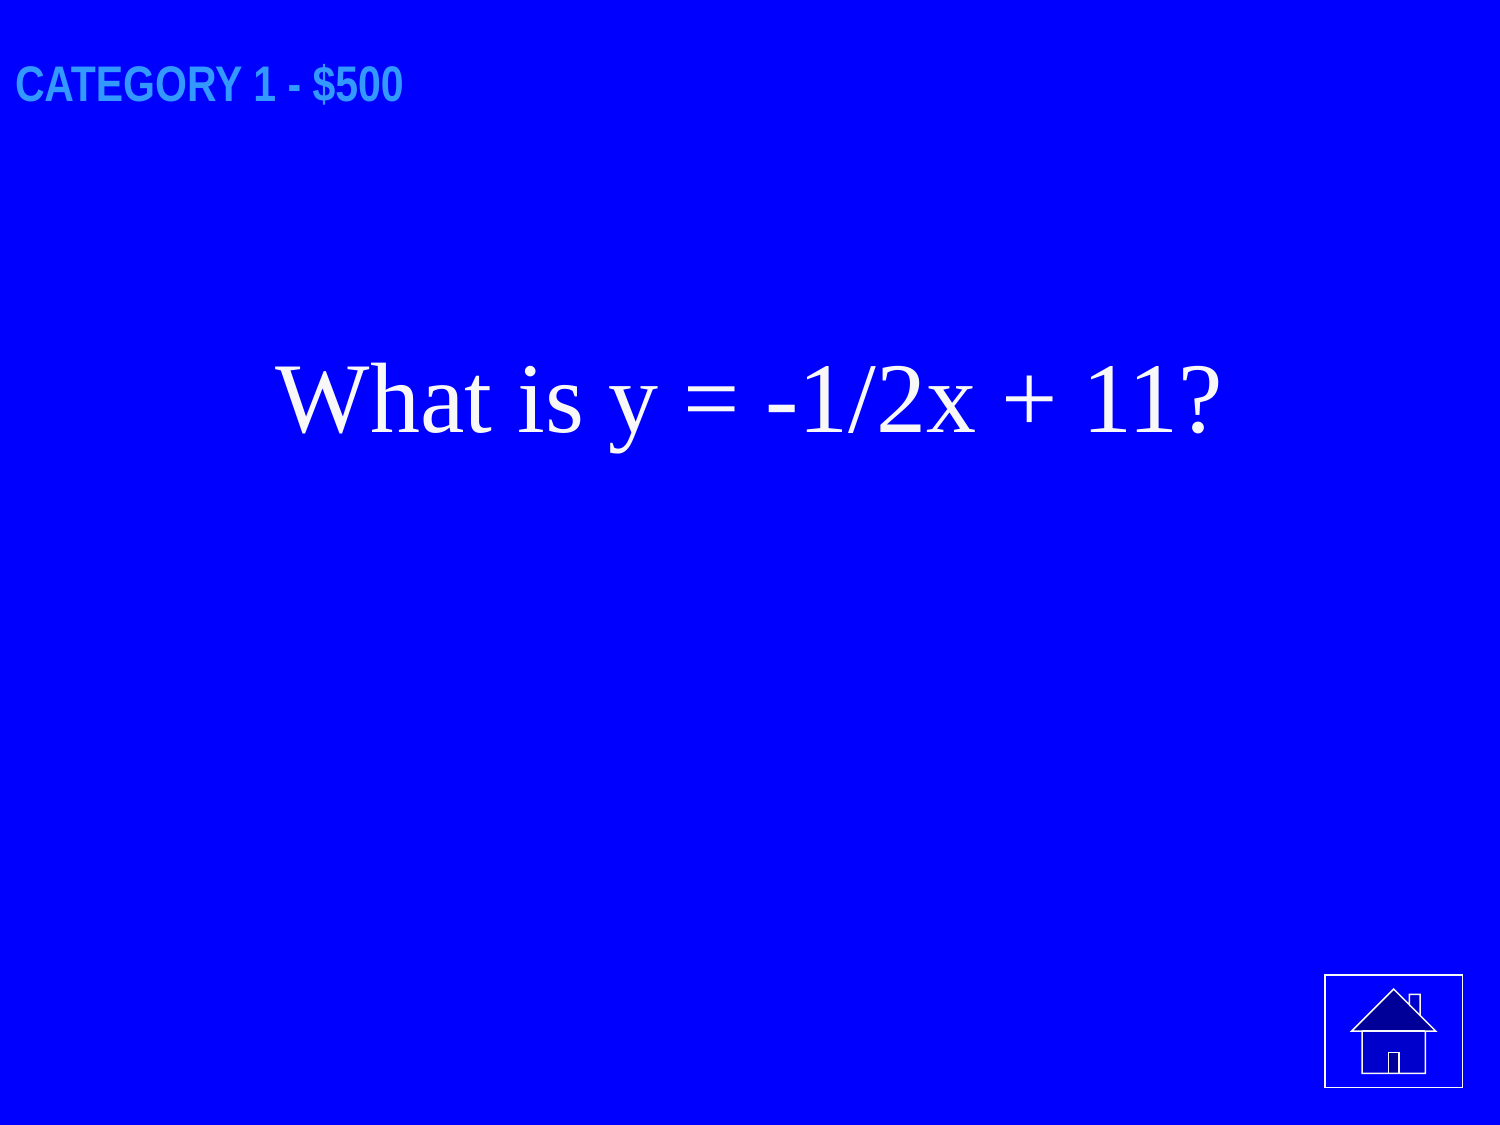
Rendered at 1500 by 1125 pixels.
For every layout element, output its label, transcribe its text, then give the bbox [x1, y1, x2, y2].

title CATEGORY 1 - $500 [0, 37, 1276, 126]
text_box [1324, 975, 1463, 1088]
list What is y = -1/2x + 11? [112, 324, 1388, 1001]
